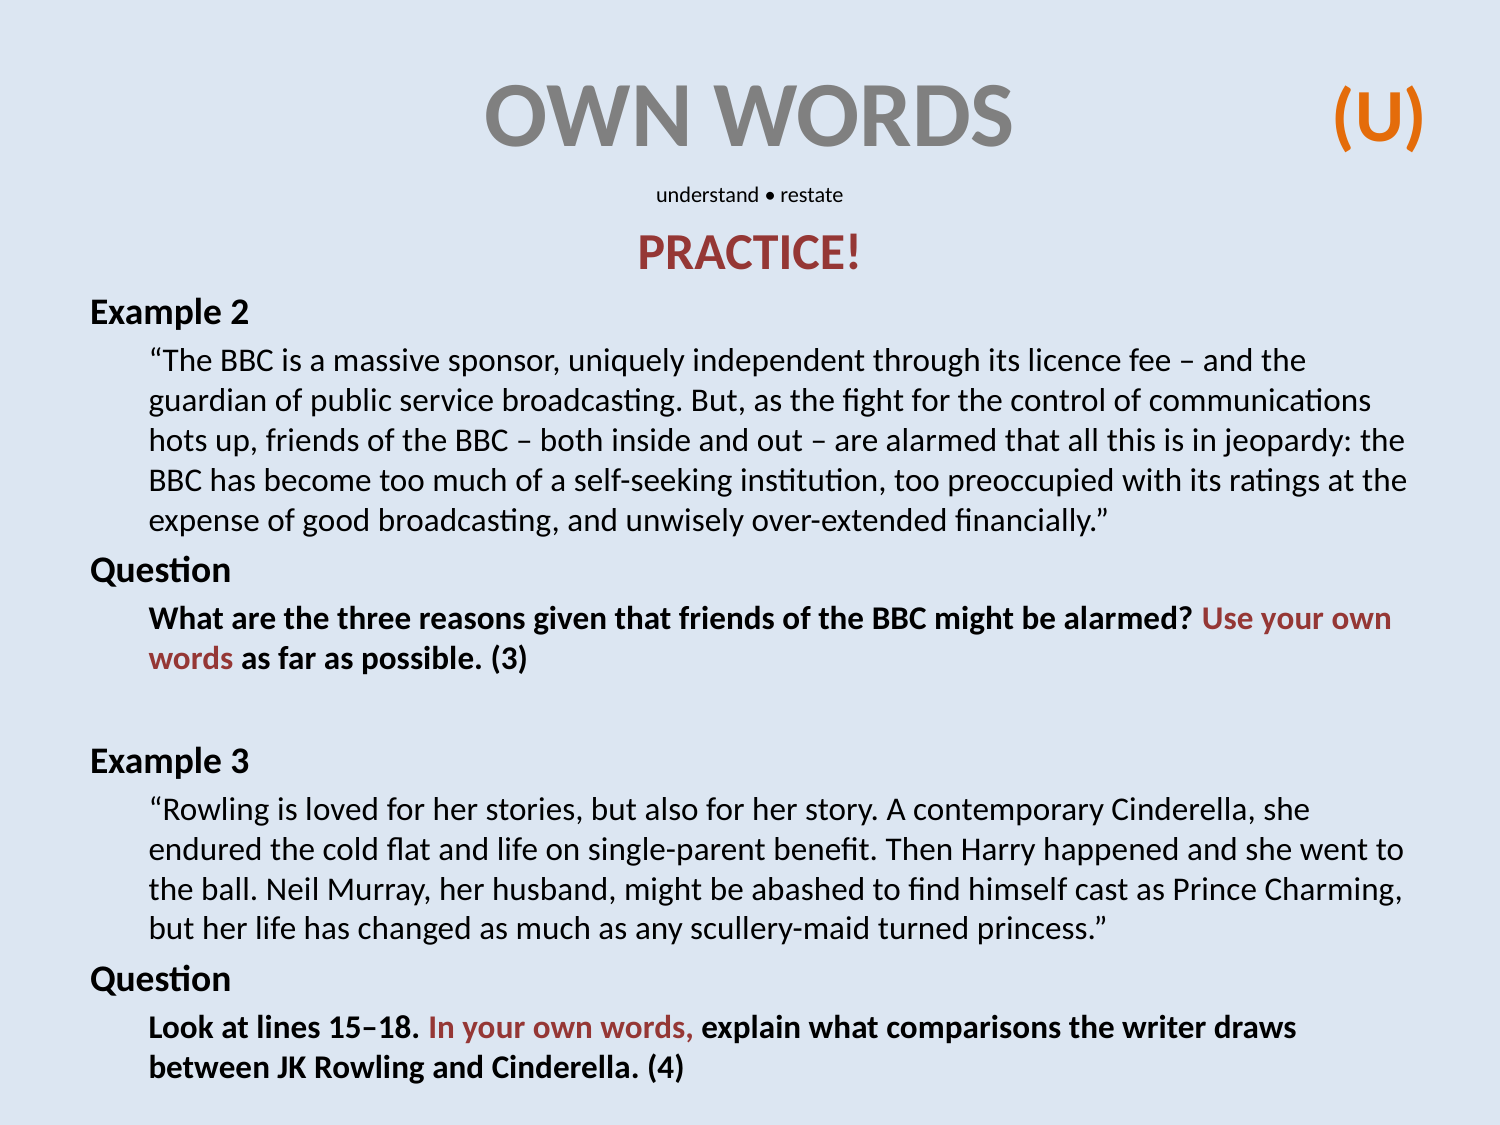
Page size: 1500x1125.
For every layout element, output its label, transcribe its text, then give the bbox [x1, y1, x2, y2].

text_box (U) [1316, 59, 1465, 164]
title Own words [75, 45, 1425, 172]
list understand • restate PRACTICE! Example 2 “The BBC is a massive sponsor, uniquely independent through its licence fee – and the guardian of public service broadcasting. But, as the fight for the control of communications hots up, friends of the BBC – both inside and out – are alarmed that all this is in jeopardy: the BBC has become too much of a self-seeking institution, too preoccupied with its ratings at the expense of good broadcasting, and unwisely over-extended financially.” Question What are the three reasons given that friends of the BBC might be alarmed? Use your own words as far as possible. (3) Example 3 “Rowling is loved for her stories, but also for her story. A contemporary Cinderella, she endured the cold flat and life on single-parent benefit. Then Harry happened and she went to the ball. Neil Murray, her husband, might be abashed to find himself cast as Prince Charming, but her life has changed as much as any scullery-maid turned princess.” Question Look at lines 15–18. In your own words, explain what comparisons the writer draws between JK Rowling and Cinderella. (4) [75, 172, 1425, 1125]
